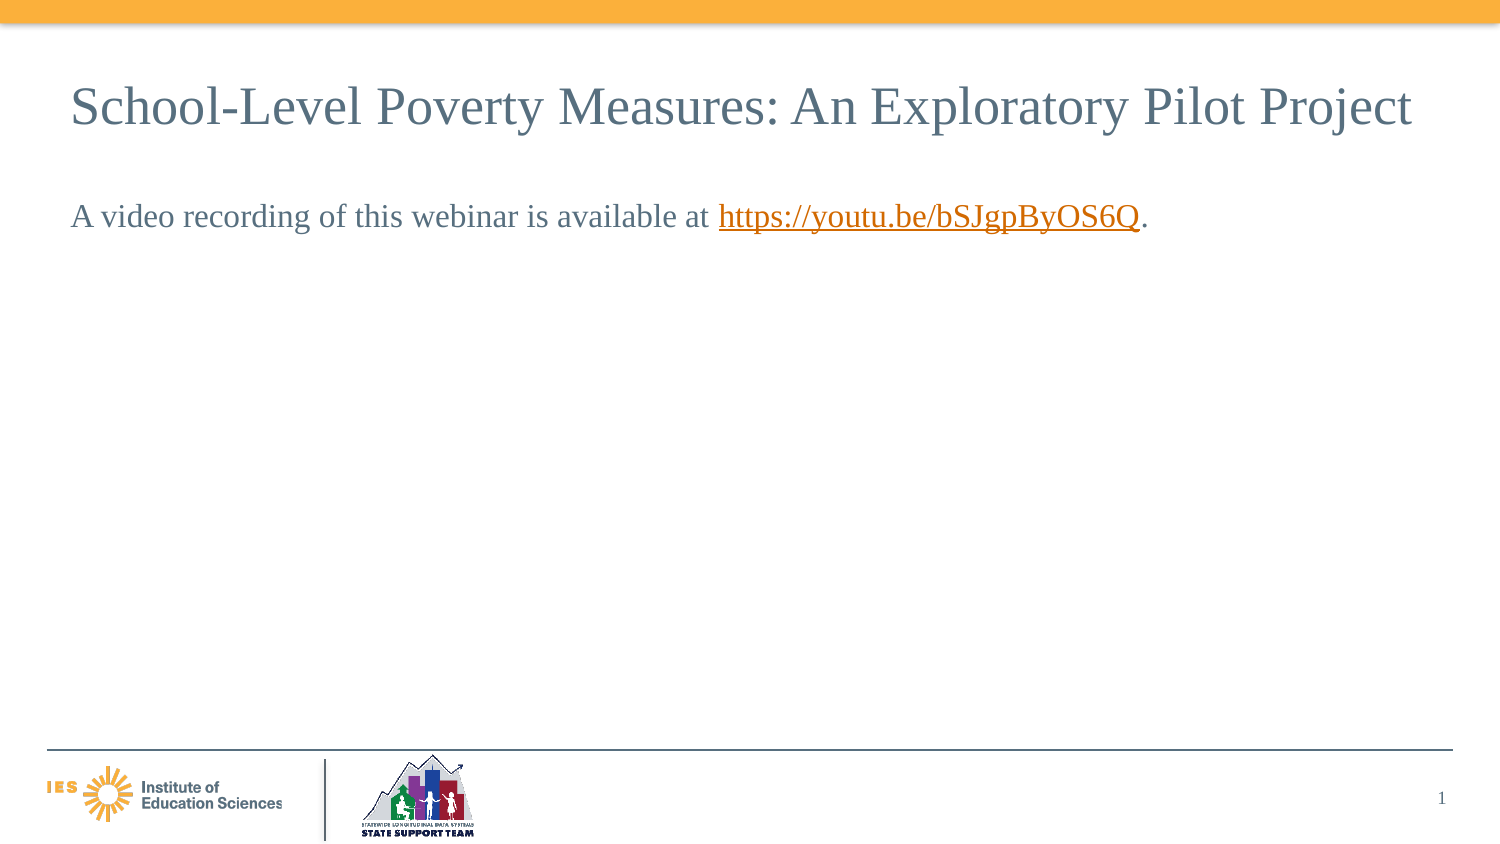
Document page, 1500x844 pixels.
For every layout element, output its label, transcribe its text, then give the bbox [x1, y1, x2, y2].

list A video recording of this webinar is available at https://youtu.be/bSJgpByOS6Q. [70, 193, 1430, 662]
title School-Level Poverty Measures: An Exploratory Pilot Project [70, 70, 1430, 146]
picture [361, 754, 474, 839]
slide_number 1 [1394, 774, 1454, 820]
